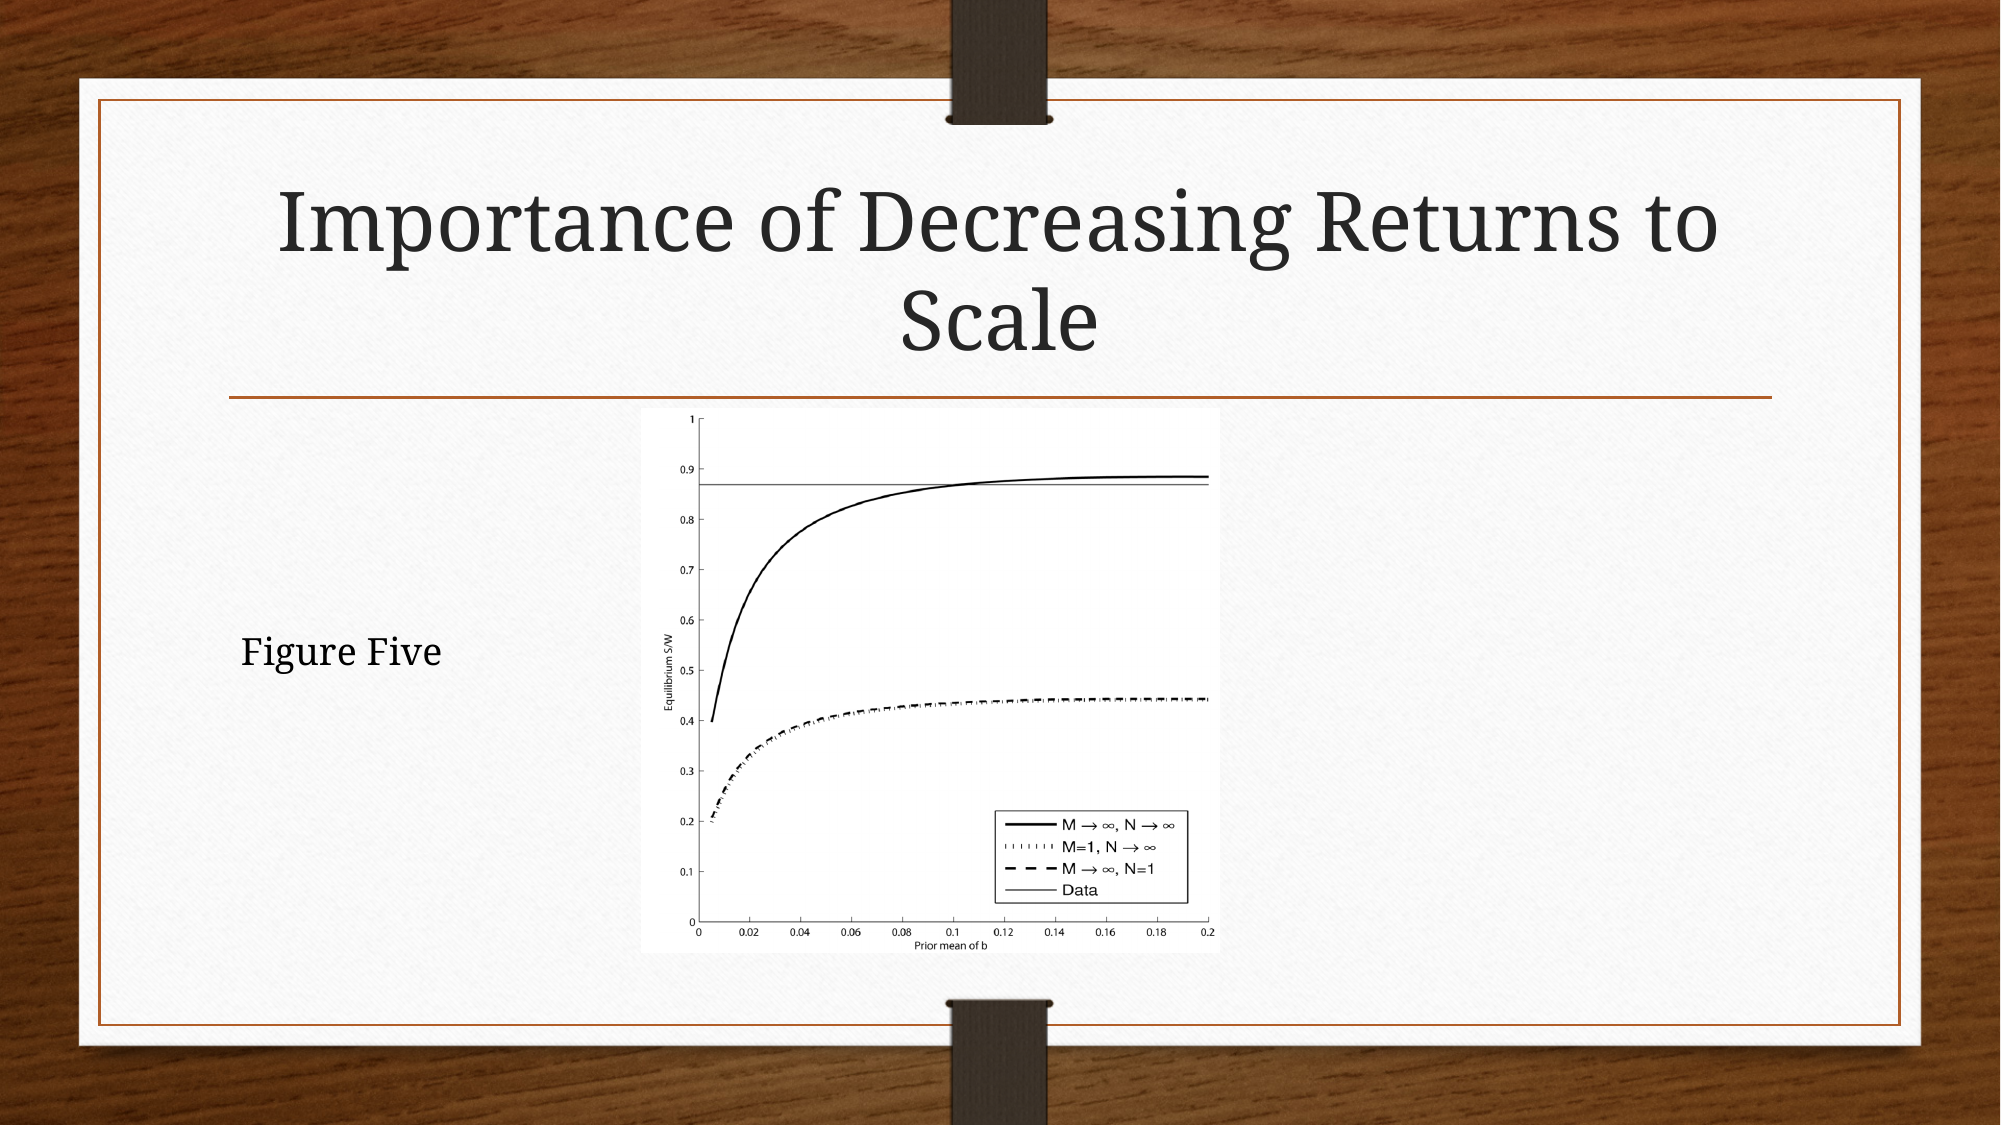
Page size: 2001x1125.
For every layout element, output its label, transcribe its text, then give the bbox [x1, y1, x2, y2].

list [640, 408, 1221, 954]
title Importance of Decreasing Returns to Scale [212, 161, 1788, 375]
picture [101, 0, 2001, 1125]
picture [0, 0, 948, 1125]
text_box Figure Five [226, 620, 458, 681]
